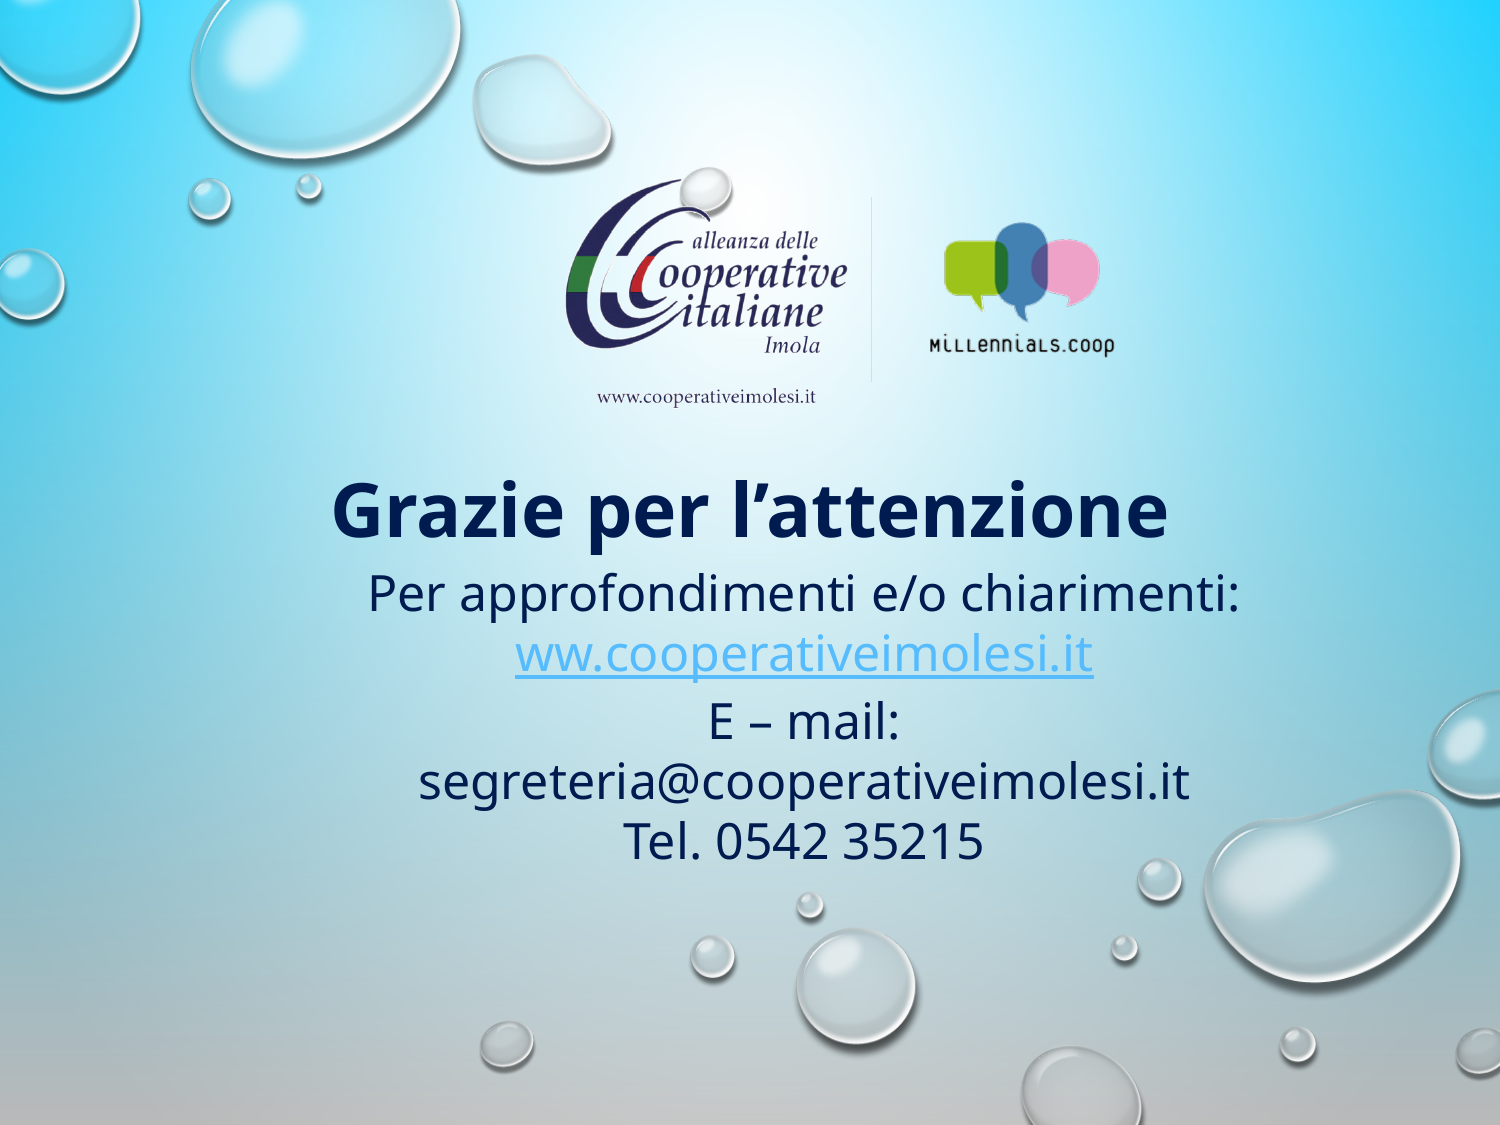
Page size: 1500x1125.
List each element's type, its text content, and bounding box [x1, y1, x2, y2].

picture [0, 0, 1500, 1125]
text_box Grazie per l’attenzione [149, 454, 1350, 560]
text_box Per approfondimenti e/o chiarimenti: ww.cooperativeimolesi.it E – mail: segreteria@cooperativeimolesi.it Tel. 0542 35215 [354, 560, 1255, 819]
